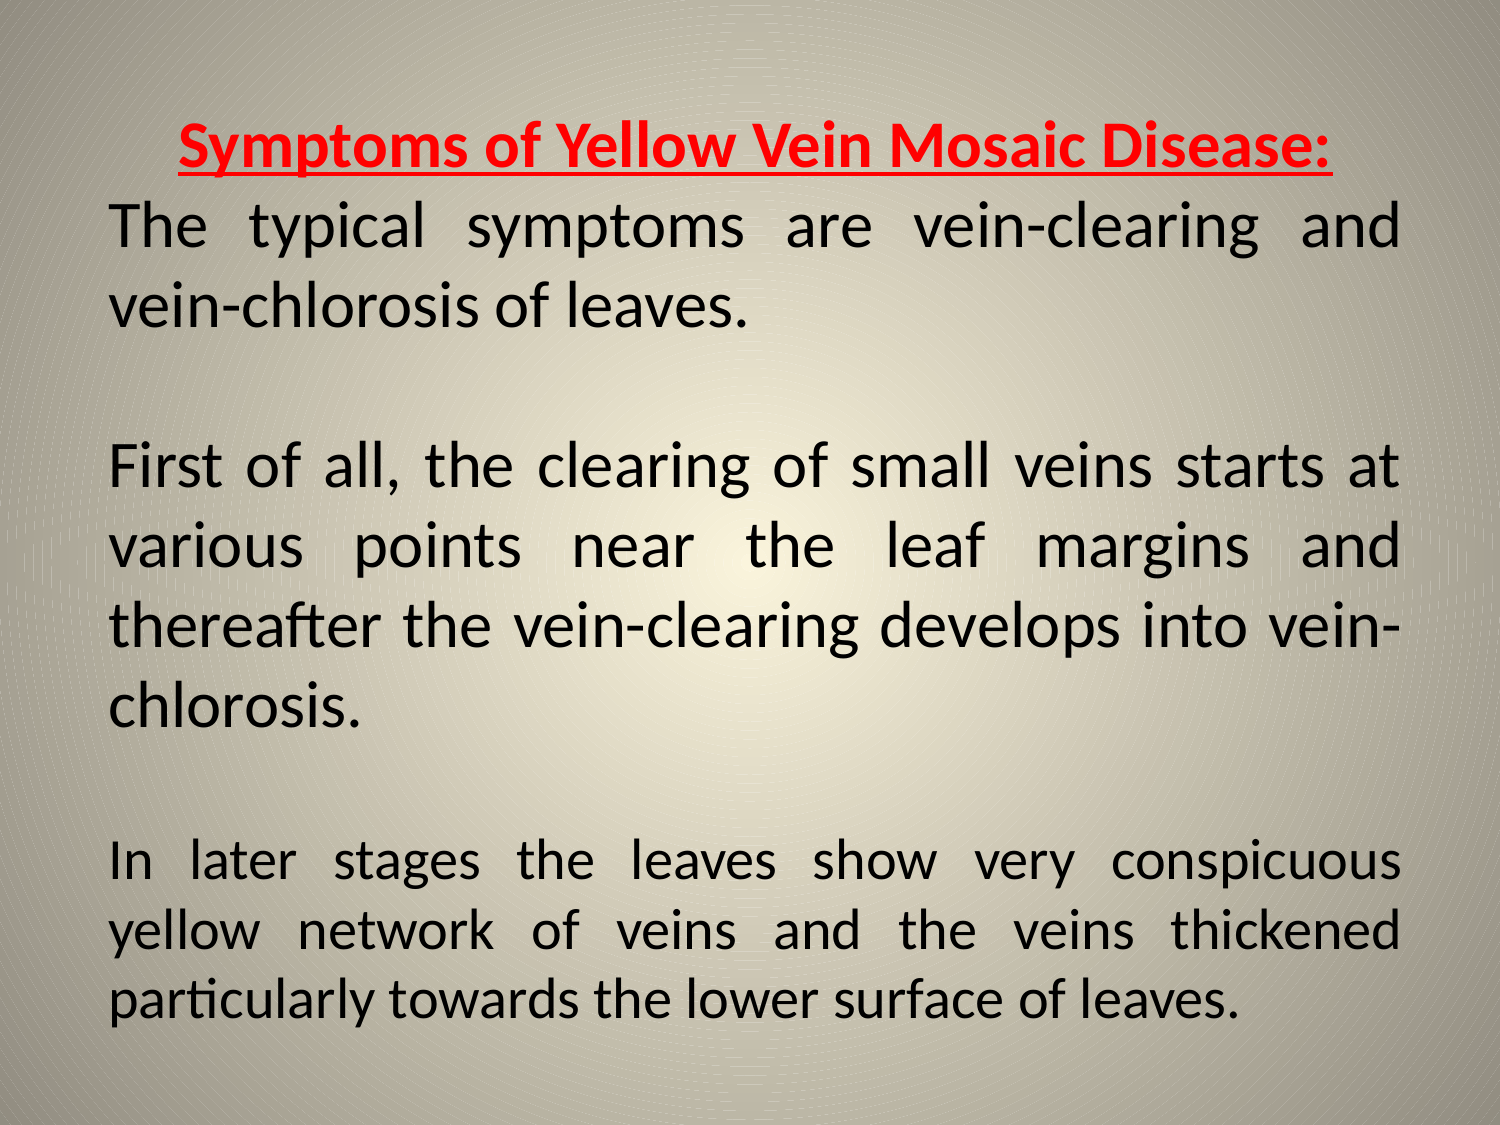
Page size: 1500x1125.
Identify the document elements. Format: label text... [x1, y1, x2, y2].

text_box Symptoms of Yellow Vein Mosaic Disease: The typical symptoms are vein-clearing and vein-chlorosis of leaves. First of all, the clearing of small veins starts at various points near the leaf margins and thereafter the vein-clearing develops into vein-chlorosis. In later stages the leaves show very conspicuous yellow network of veins and the veins thickened particularly towards the lower surface of leaves. [93, 93, 1418, 1118]
